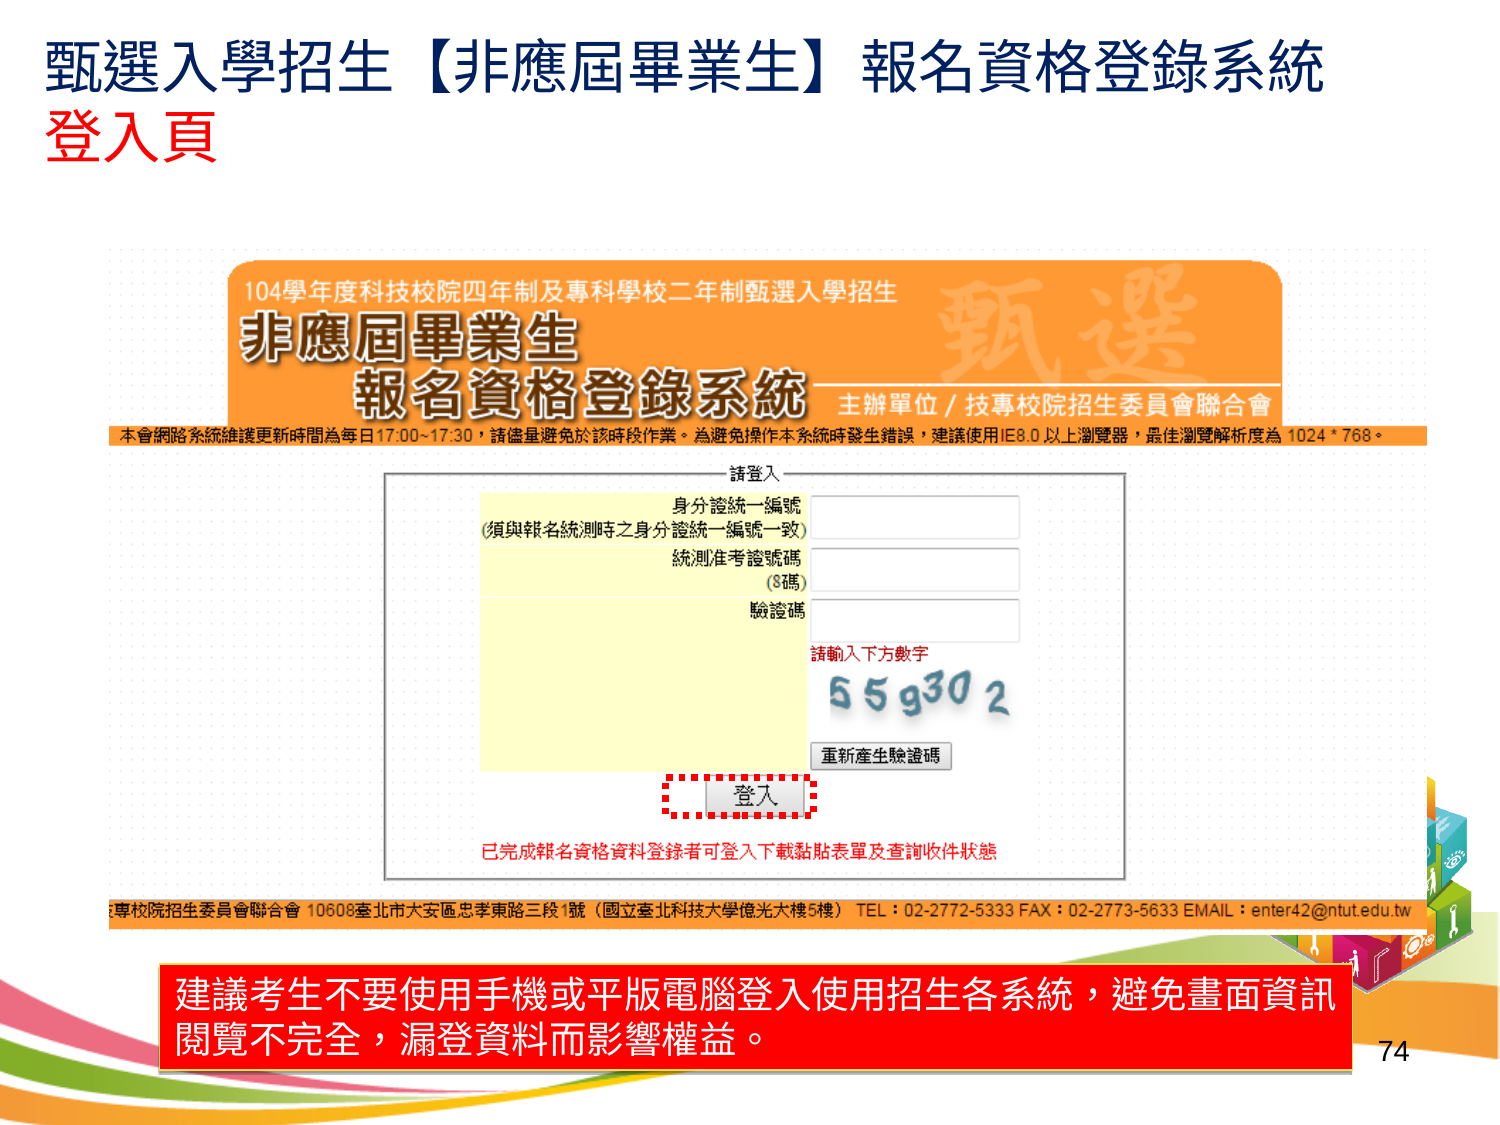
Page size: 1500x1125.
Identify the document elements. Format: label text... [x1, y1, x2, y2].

picture [0, 249, 1500, 1125]
slide_number 74 [1074, 1024, 1426, 1103]
title 甄選入學招生【非應屆畢業生】報名資格登錄系統 登入頁 [29, 46, 1500, 154]
text_box 建議考生不要使用手機或平版電腦登入使用招生各系統，避免畫面資訊閱覽不完全，漏登資料而影響權益。 [159, 964, 1353, 1071]
